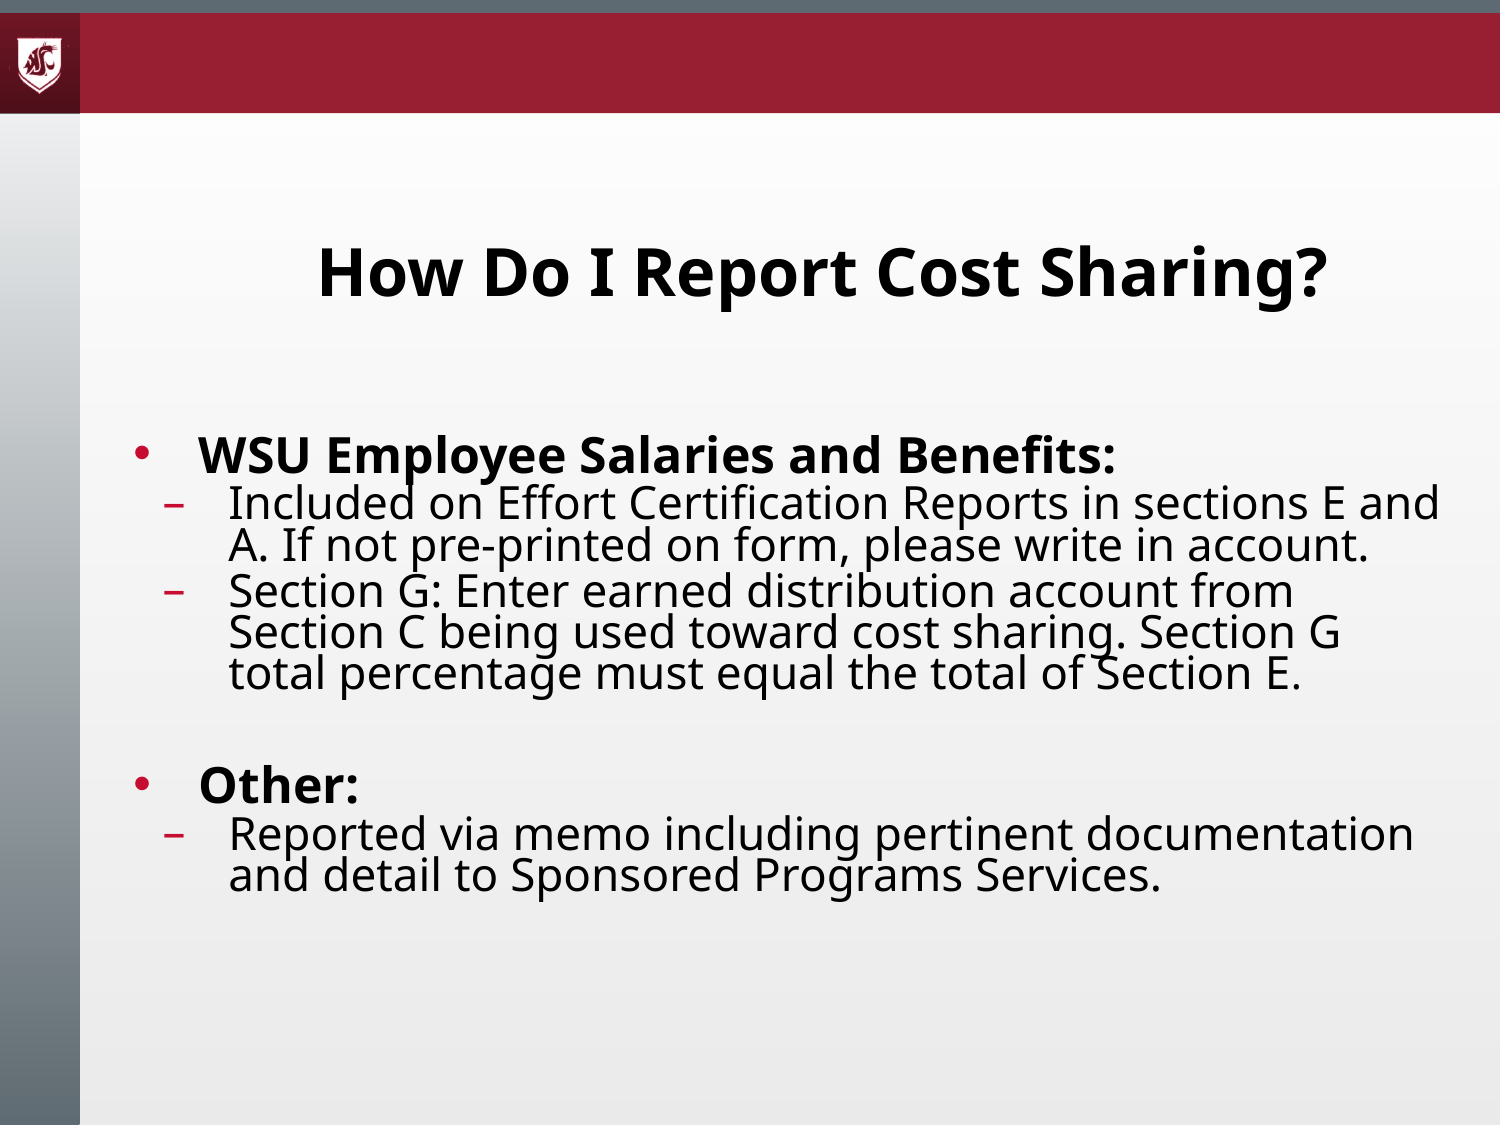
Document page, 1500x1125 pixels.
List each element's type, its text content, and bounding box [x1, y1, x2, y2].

title How Do I Report Cost Sharing? [79, 230, 1500, 318]
list WSU Employee Salaries and Benefits: Included on Effort Certification Reports in sections E and A. If not pre-printed on form, please write in account. Section G: Enter earned distribution account from Section C being used toward cost sharing. Section G total percentage must equal the total of Section E. Other: Reported via memo including pertinent documentation and detail to Sponsored Programs Services. [115, 299, 1460, 955]
picture [9, 27, 69, 100]
